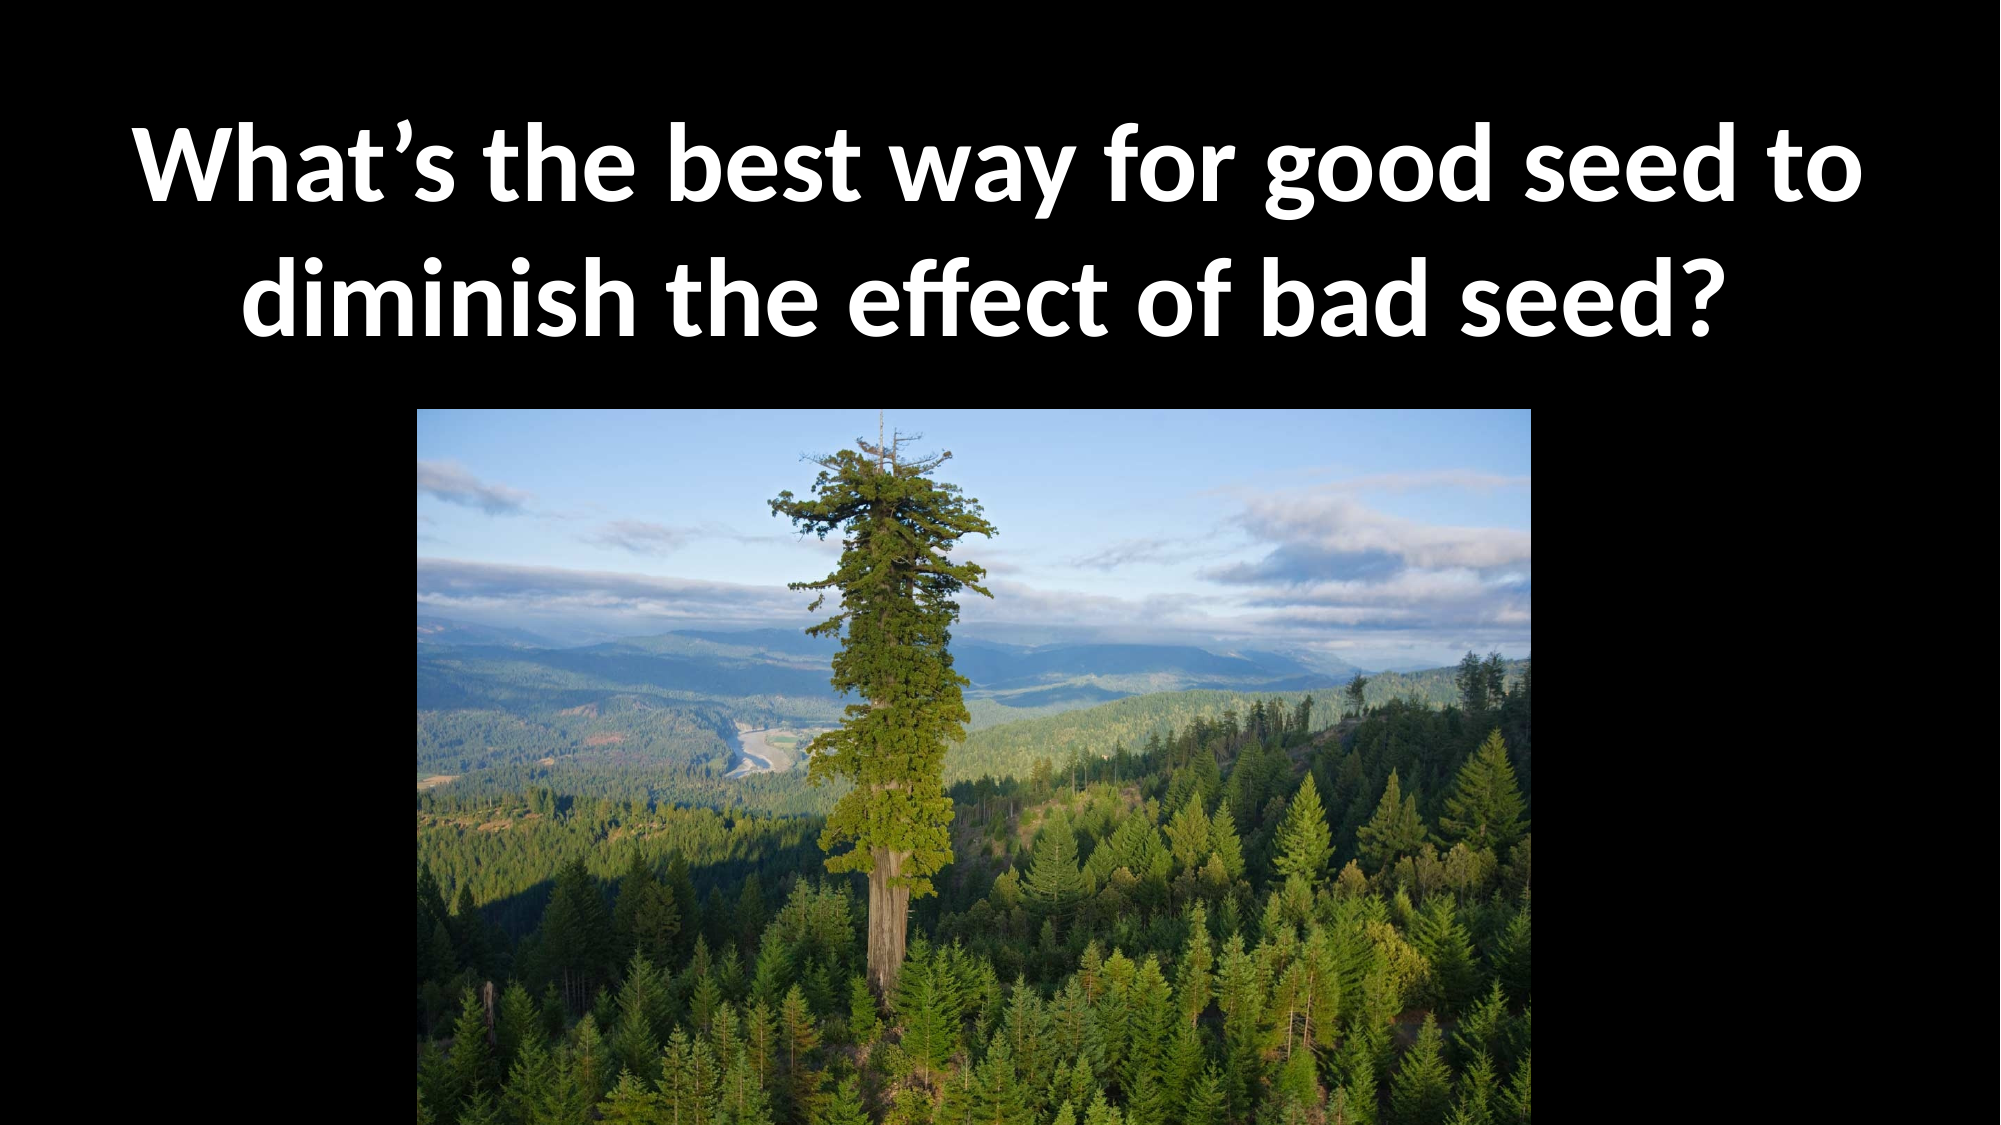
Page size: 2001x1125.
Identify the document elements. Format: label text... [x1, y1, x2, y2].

text_box What’s the best way for good seed to diminish the effect of bad seed? [64, 81, 1933, 367]
picture [417, 409, 1531, 1125]
